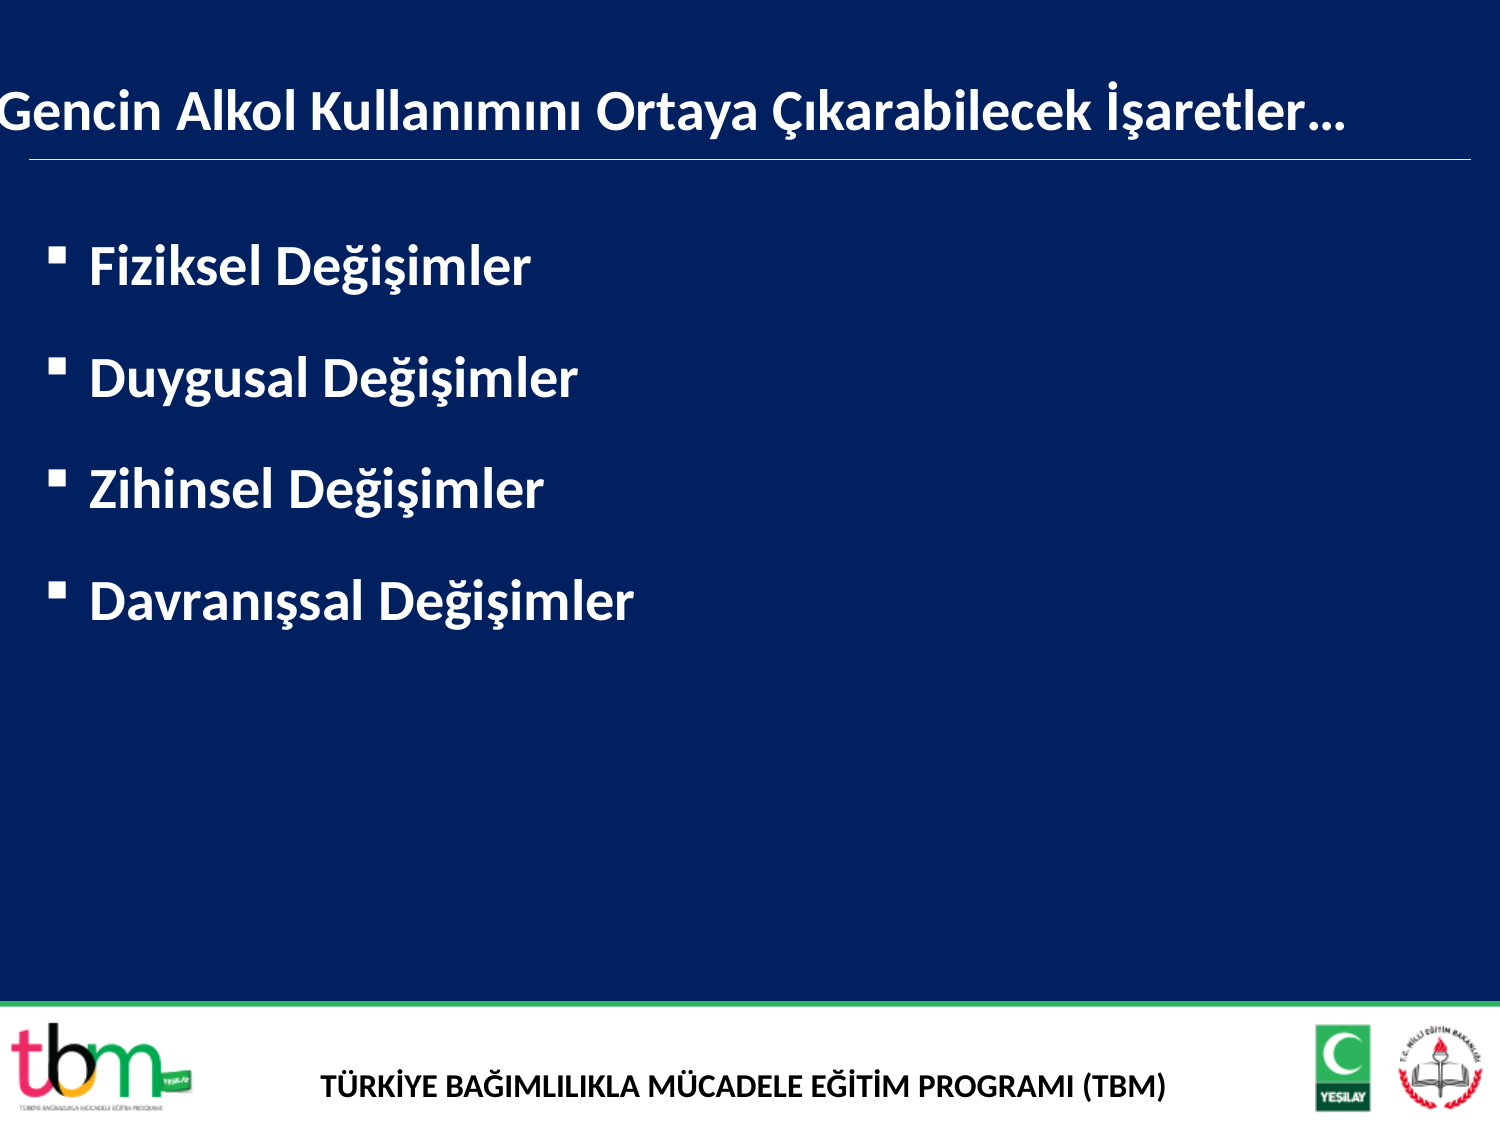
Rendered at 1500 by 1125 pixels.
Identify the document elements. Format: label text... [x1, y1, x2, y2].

text_box Gencin Alkol Kullanımını Ortaya Çıkarabilecek İşaretler… [0, 64, 1480, 150]
text_box Fiziksel Değişimler Duygusal Değişimler Zihinsel Değişimler Davranışsal Değişimler [28, 219, 1471, 752]
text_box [0, 1001, 1500, 1125]
